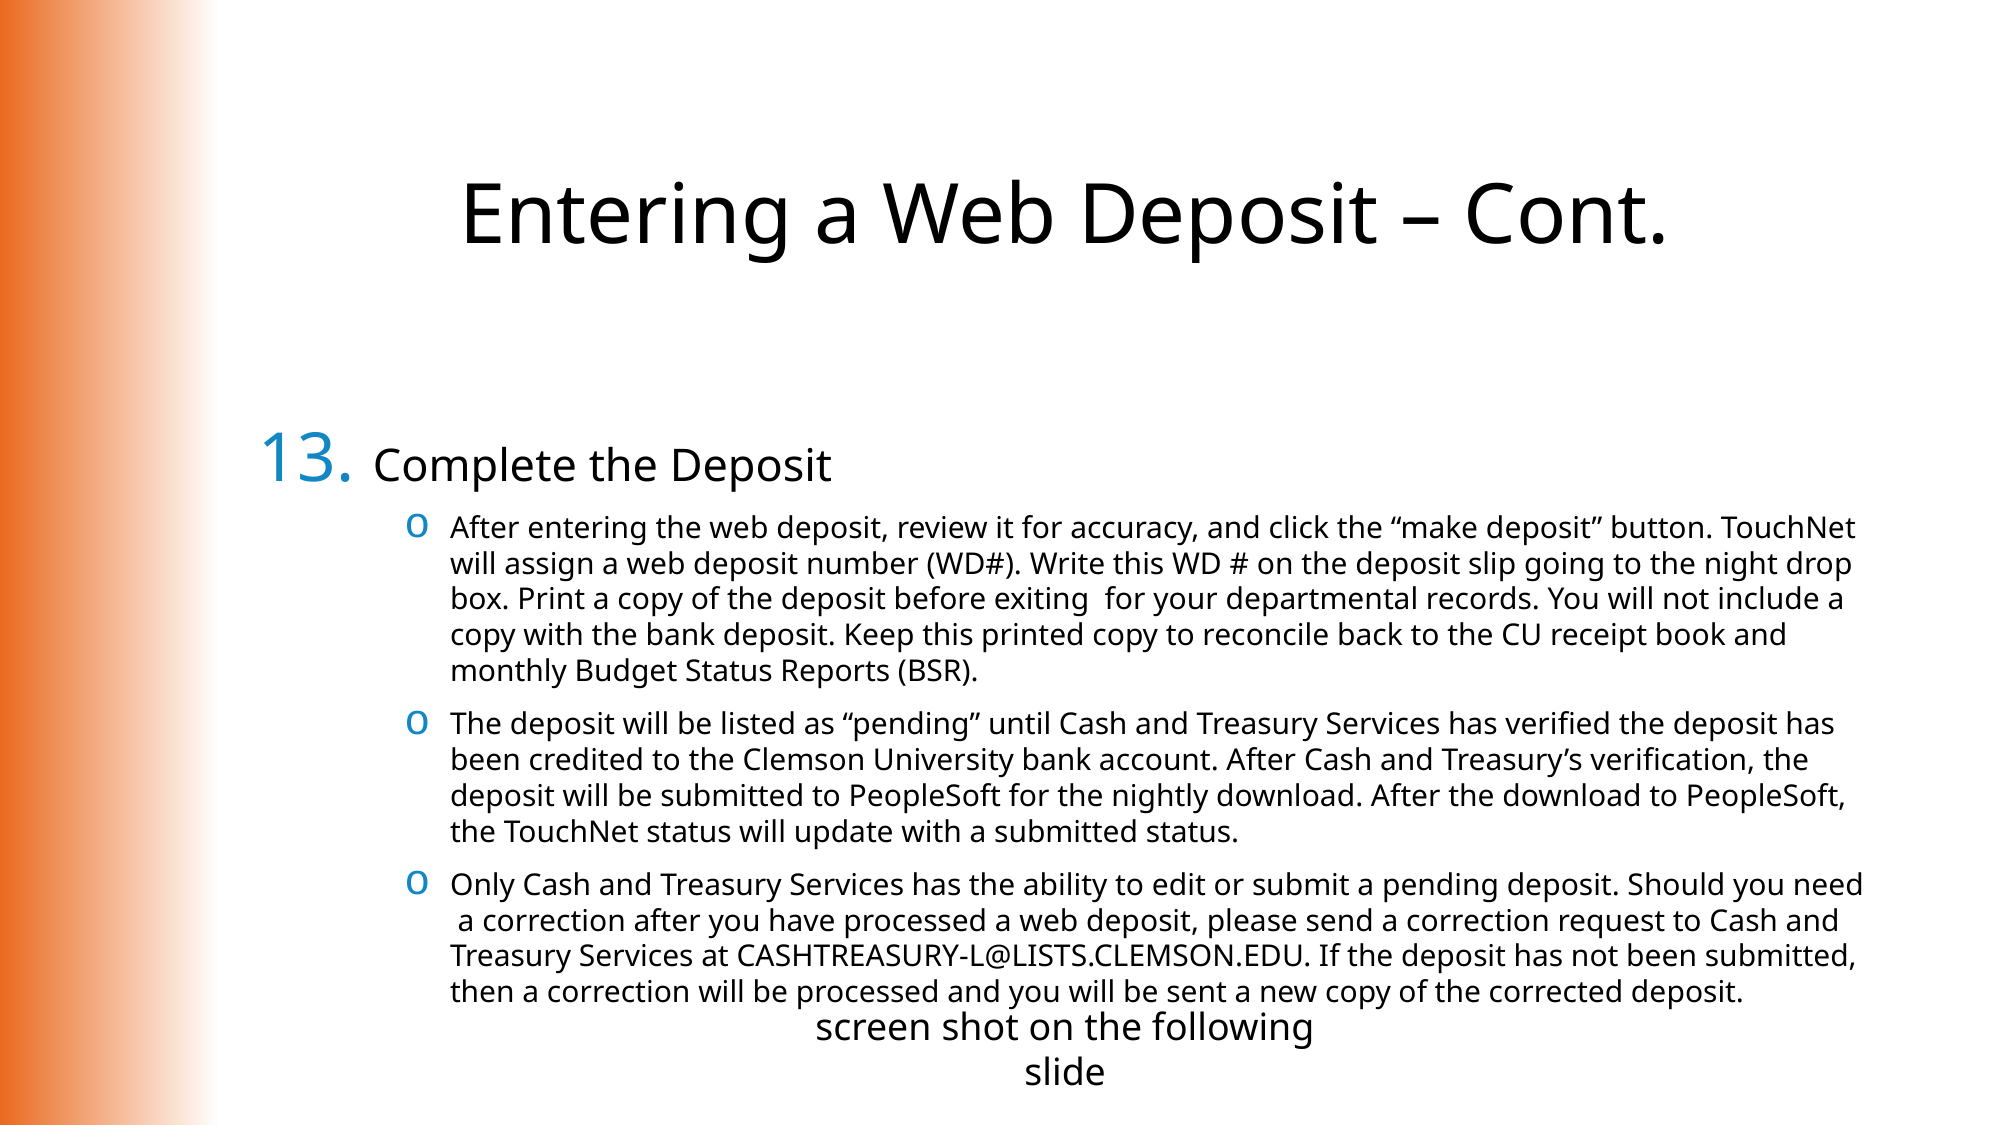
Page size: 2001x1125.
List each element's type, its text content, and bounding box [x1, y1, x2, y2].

text_box screen shot on the following slide [780, 995, 1351, 1101]
list Complete the Deposit After entering the web deposit, review it for accuracy, and click the “make deposit” button. TouchNet will assign a web deposit number (WD#). Write this WD # on the deposit slip going to the night drop box. Print a copy of the deposit before exiting for your departmental records. You will not include a copy with the bank deposit. Keep this printed copy to reconcile back to the CU receipt book and monthly Budget Status Reports (BSR). The deposit will be listed as “pending” until Cash and Treasury Services has verified the deposit has been credited to the Clemson University bank account. After Cash and Treasury’s verification, the deposit will be submitted to PeopleSoft for the nightly download. After the download to PeopleSoft, the TouchNet status will update with a submitted status. Only Cash and Treasury Services has the ability to edit or submit a pending deposit. Should you need a correction after you have processed a web deposit, please send a correction request to Cash and Treasury Services at CASHTREASURY-L@LISTS.CLEMSON.EDU. If the deposit has not been submitted, then a correction will be processed and you will be sent a new copy of the corrected deposit. [243, 427, 1887, 1056]
title Entering a Web Deposit – Cont. [243, 106, 1887, 314]
